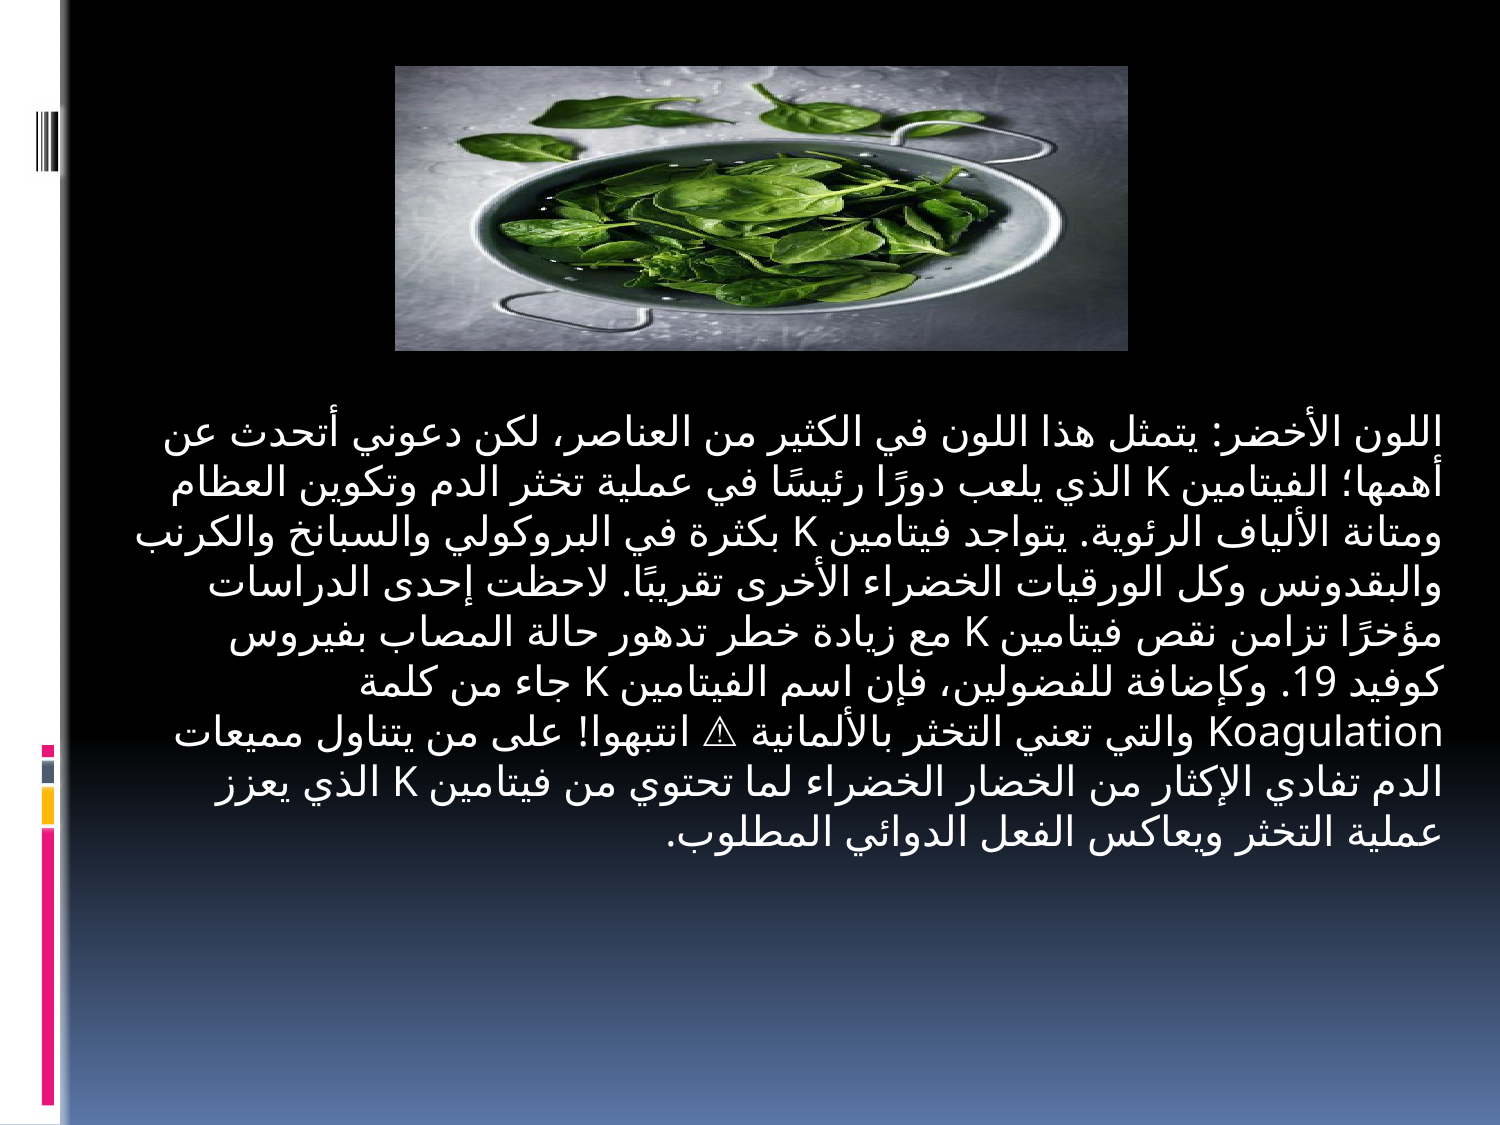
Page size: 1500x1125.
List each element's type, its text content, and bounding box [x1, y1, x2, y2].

text_box اللون الأخضر: يتمثل هذا اللون في الكثير من العناصر، لكن دعوني أتحدث عن أهمها؛ الفيتامين K الذي يلعب دورًا رئيسًا في عملية تخثر الدم وتكوين العظام ومتانة الألياف الرئوية. يتواجد فيتامين K بكثرة في البروكولي والسبانخ والكرنب والبقدونس وكل الورقيات الخضراء الأخرى تقريبًا. لاحظت إحدى الدراسات مؤخرًا تزامن نقص فيتامين K مع زيادة خطر تدهور حالة المصاب بفيروس كوفيد 19. وكإضافة للفضولين، فإن اسم الفيتامين K جاء من كلمة Koagulation والتي تعني التخثر بالألمانية ⚠️ انتبهوا! على من يتناول مميعات الدم تفادي الإكثار من الخضار الخضراء لما تحتوي من فيتامين K الذي يعزز عملية التخثر ويعاكس الفعل الدوائي المطلوب. [112, 397, 1459, 863]
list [395, 65, 1129, 351]
